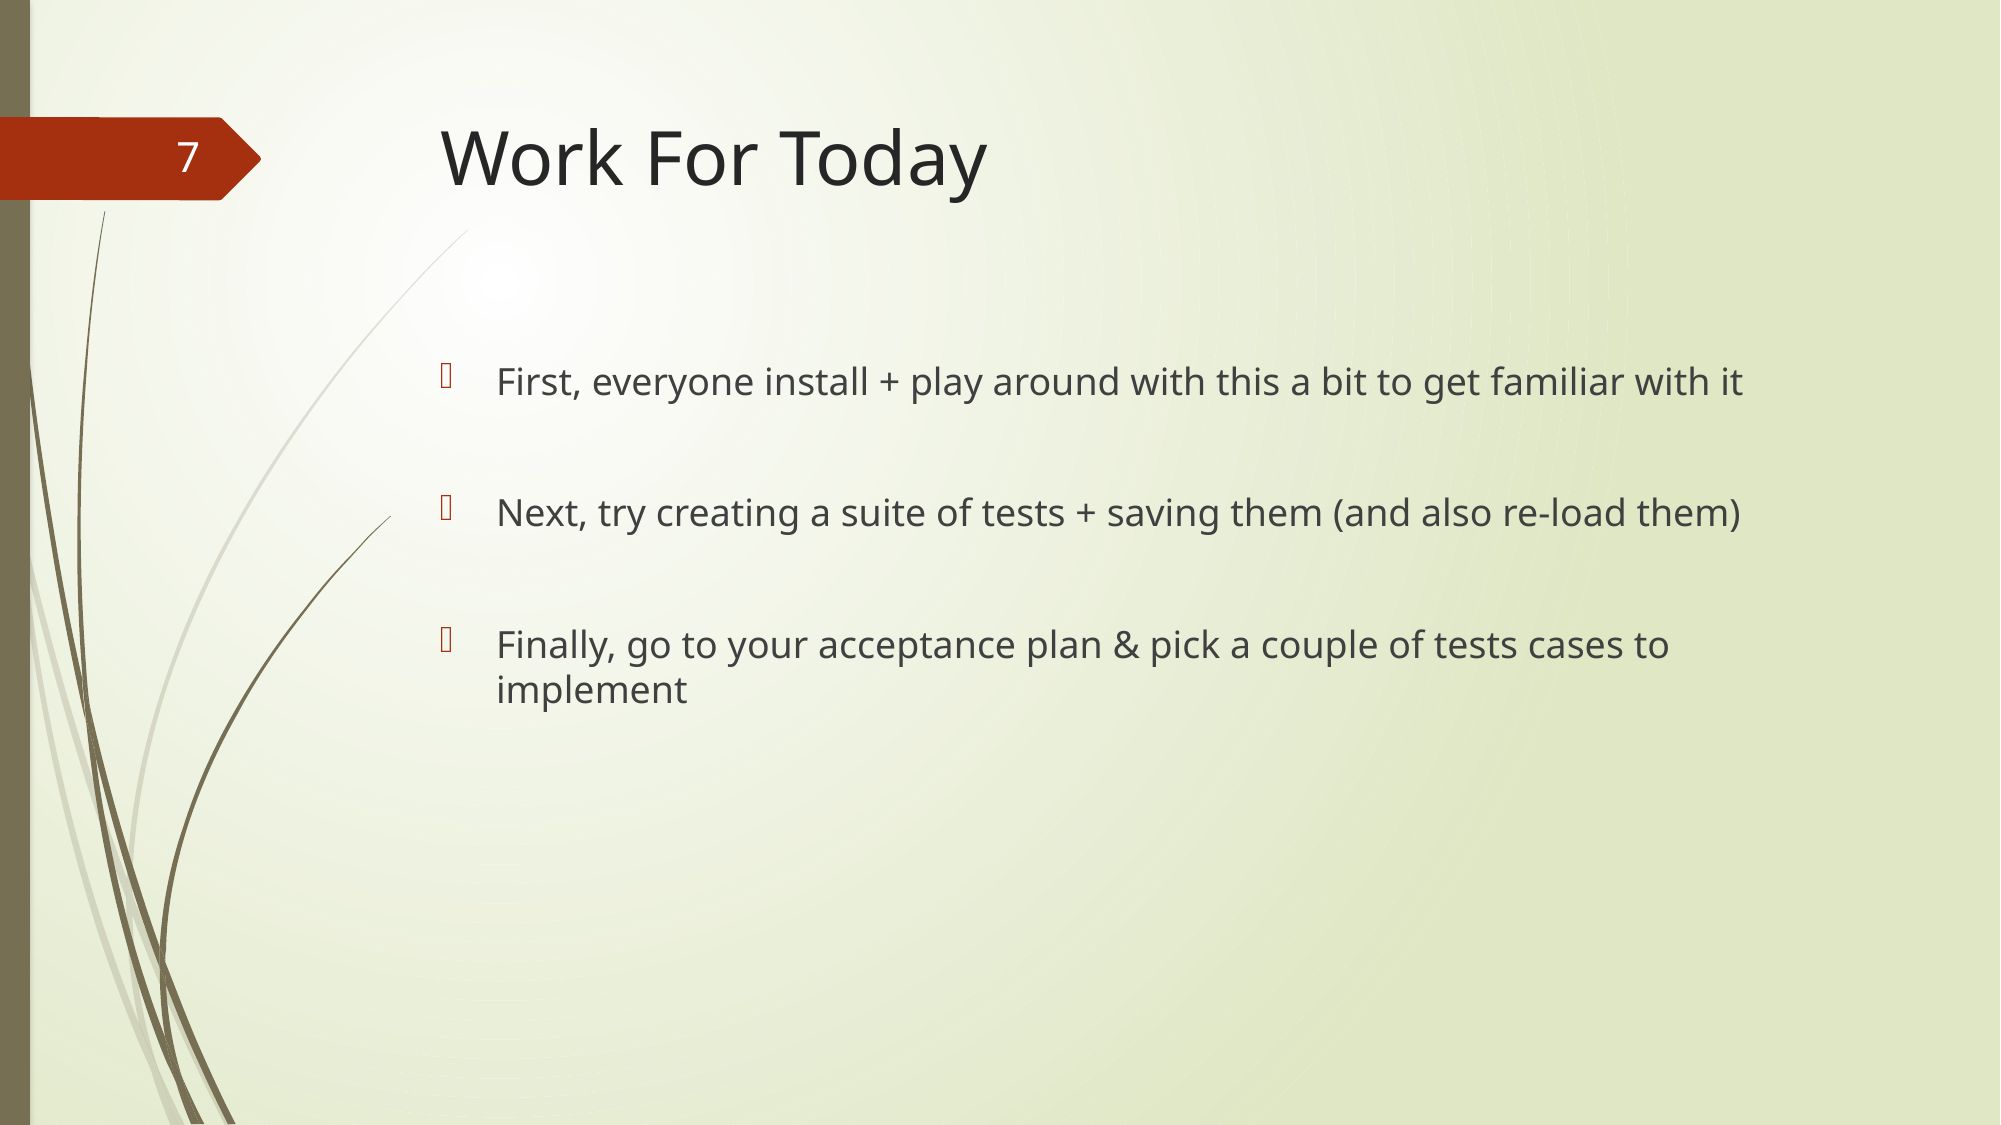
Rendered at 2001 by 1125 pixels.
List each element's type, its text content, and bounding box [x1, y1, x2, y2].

list First, everyone install + play around with this a bit to get familiar with it Next, try creating a suite of tests + saving them (and also re-load them) Finally, go to your acceptance plan & pick a couple of tests cases to implement [424, 350, 1888, 970]
title Work For Today [425, 102, 1888, 313]
slide_number 7 [87, 129, 216, 190]
